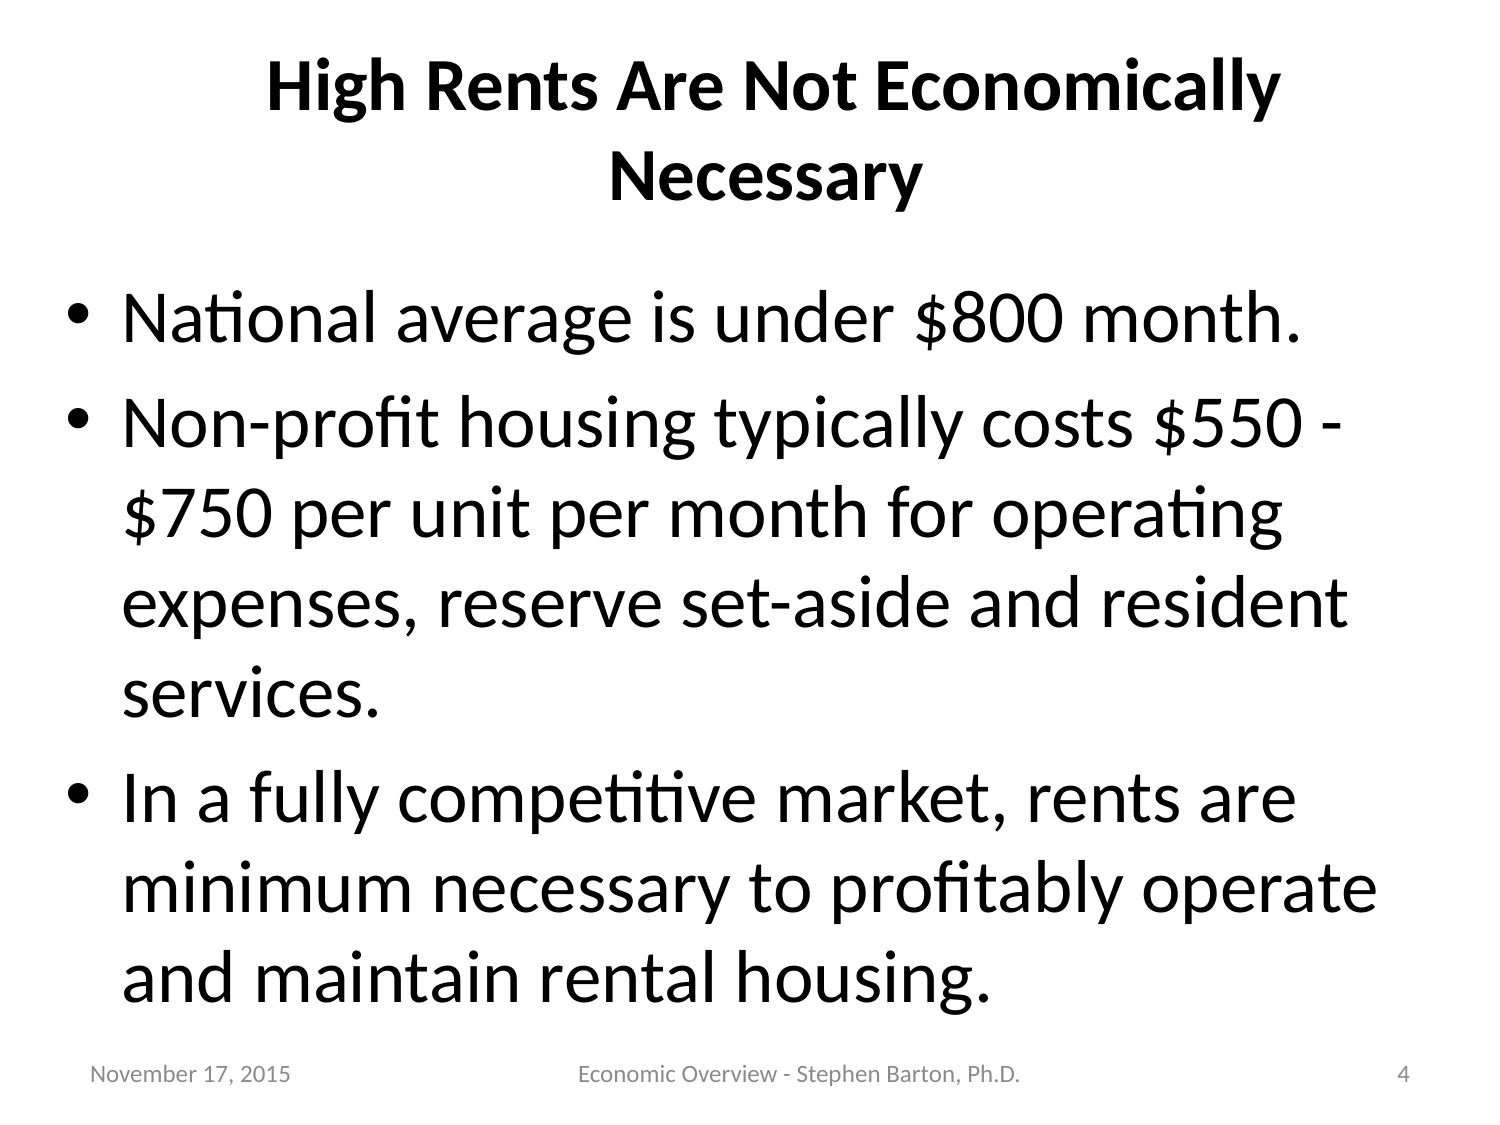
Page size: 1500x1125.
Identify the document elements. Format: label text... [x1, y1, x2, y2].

slide_number 4 [1074, 1042, 1425, 1103]
list National average is under $800 month. Non-profit housing typically costs $550 - $750 per unit per month for operating expenses, reserve set-aside and resident services. In a fully competitive market, rents are minimum necessary to profitably operate and maintain rental housing. [50, 212, 1450, 1025]
footer Economic Overview - Stephen Barton, Ph.D. [450, 1042, 1074, 1103]
title High Rents Are Not Economically Necessary [137, 37, 1413, 212]
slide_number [75, 1042, 425, 1103]
